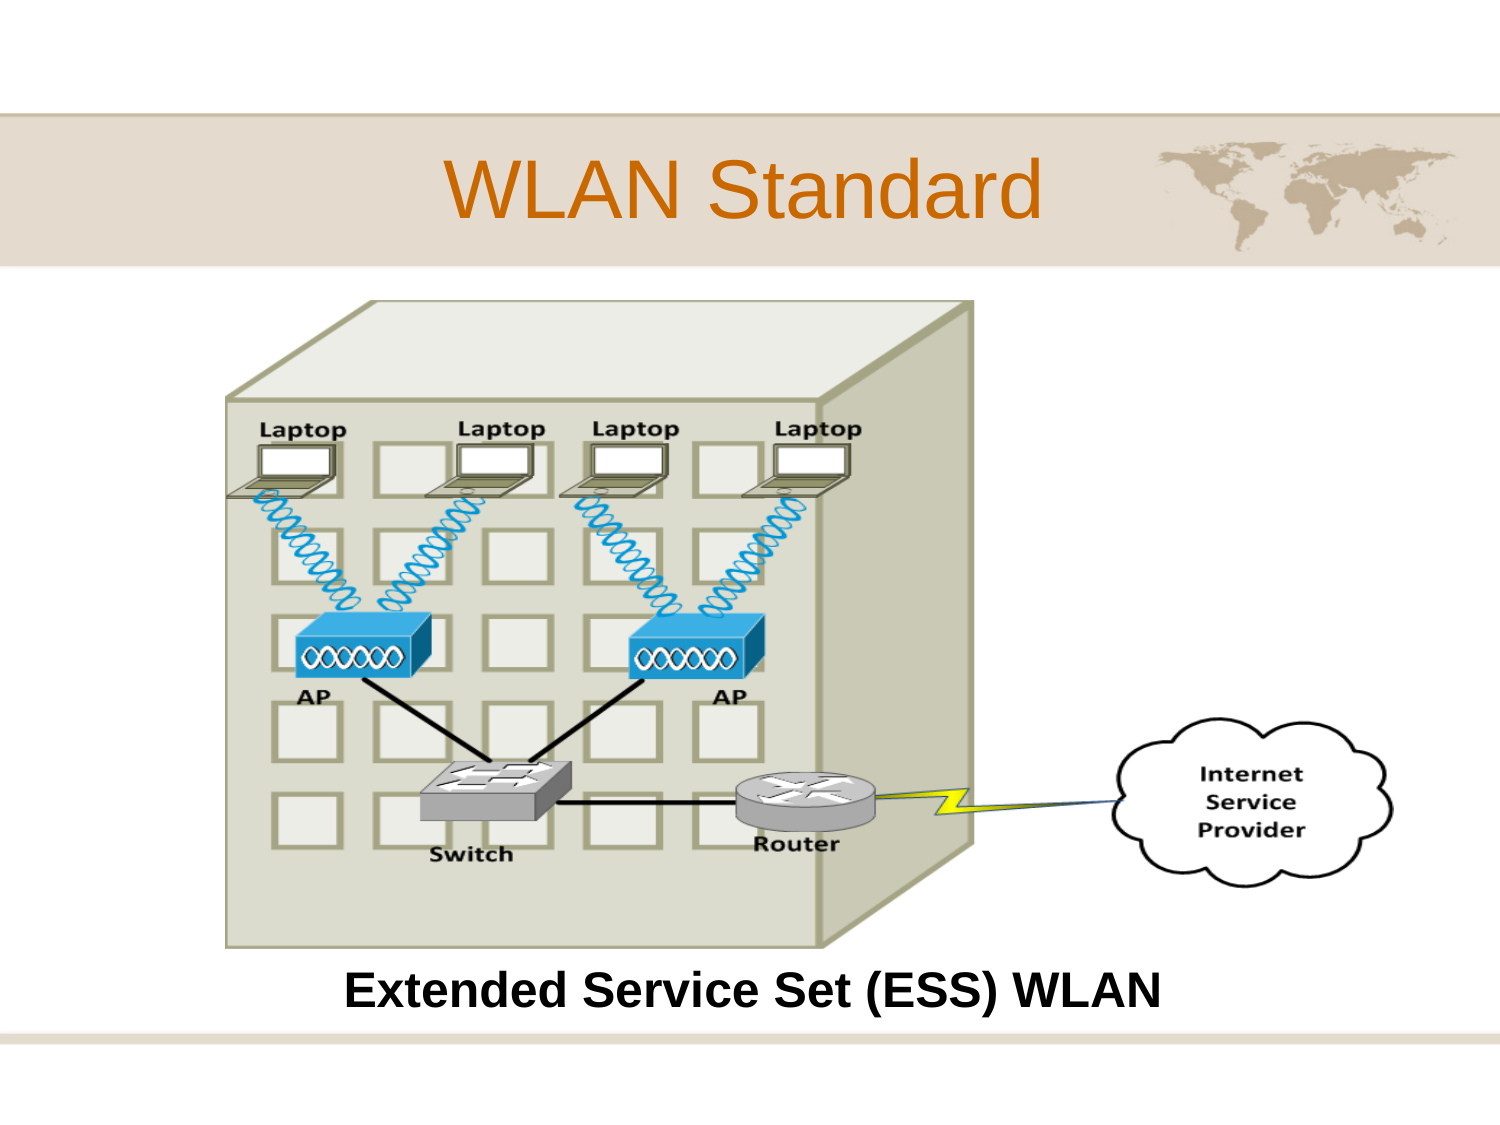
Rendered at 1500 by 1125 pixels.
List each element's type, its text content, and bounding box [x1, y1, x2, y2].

text_box Extended Service Set (ESS) WLAN [69, 949, 1438, 1025]
title WLAN Standard [69, 137, 1419, 233]
picture [0, 0, 1500, 1125]
